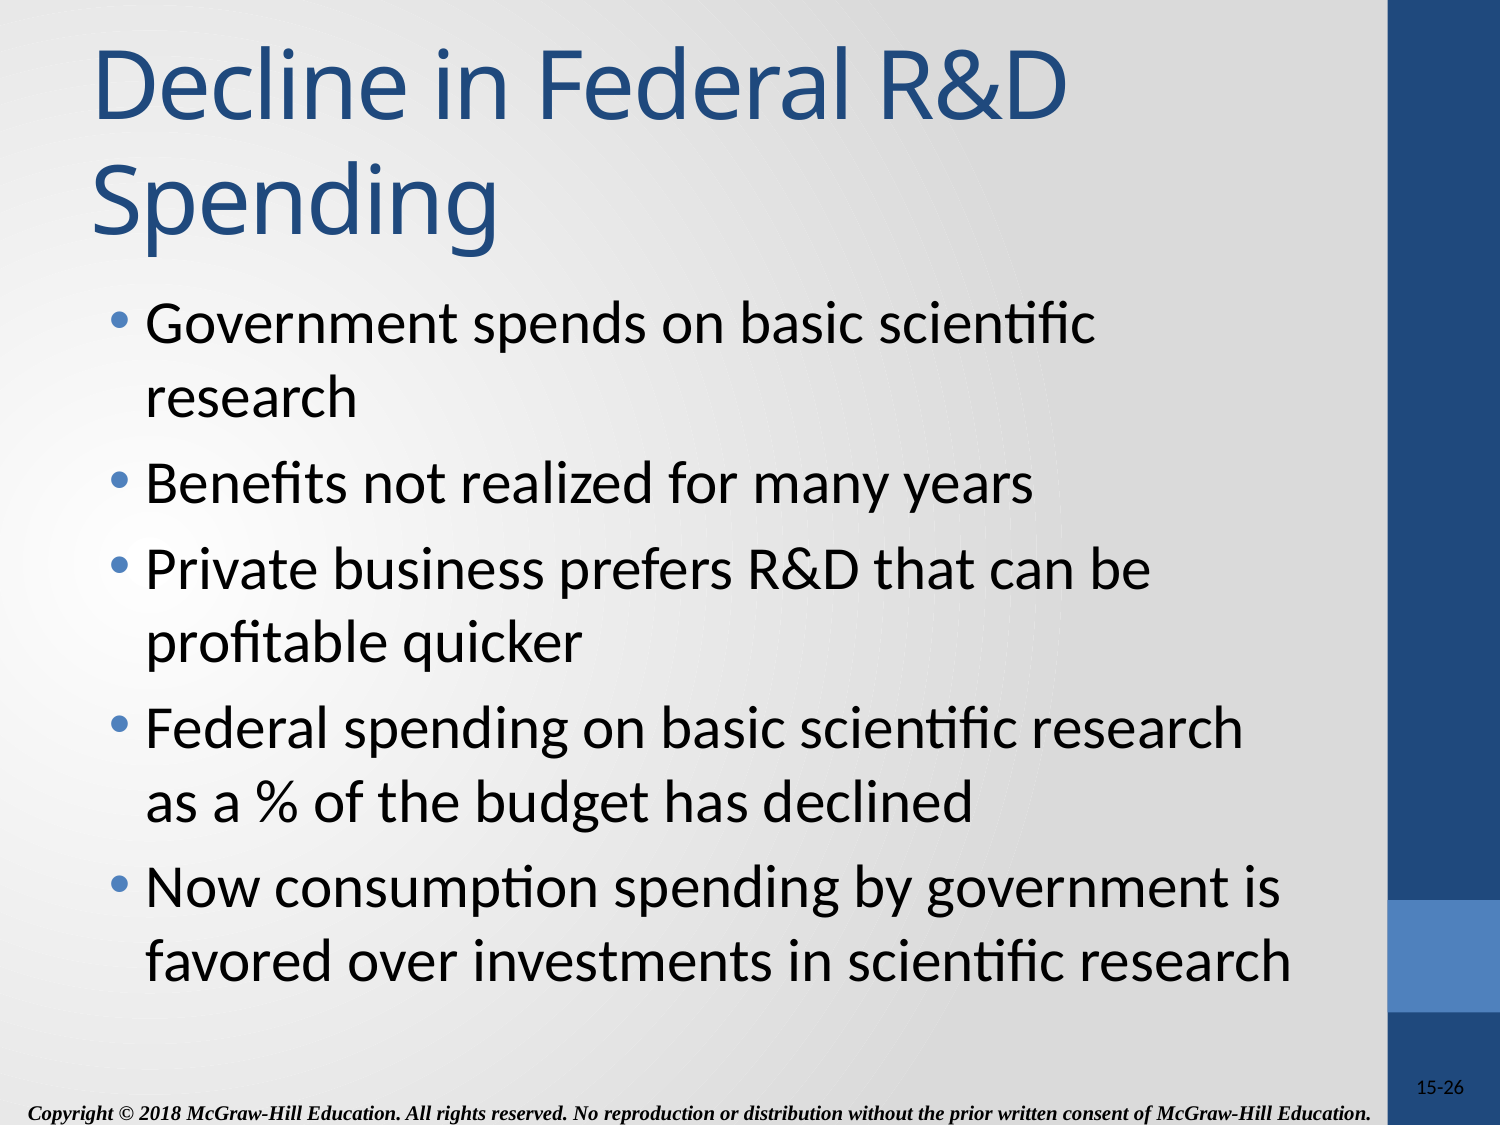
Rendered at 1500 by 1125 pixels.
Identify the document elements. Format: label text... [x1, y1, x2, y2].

list Government spends on basic scientific research Benefits not realized for many years Private business prefers R&D that can be profitable quicker Federal spending on basic scientific research as a % of the budget has declined Now consumption spending by government is favored over investments in scientific research [75, 275, 1325, 1063]
title Decline in Federal R&D Spending [75, 45, 1325, 233]
